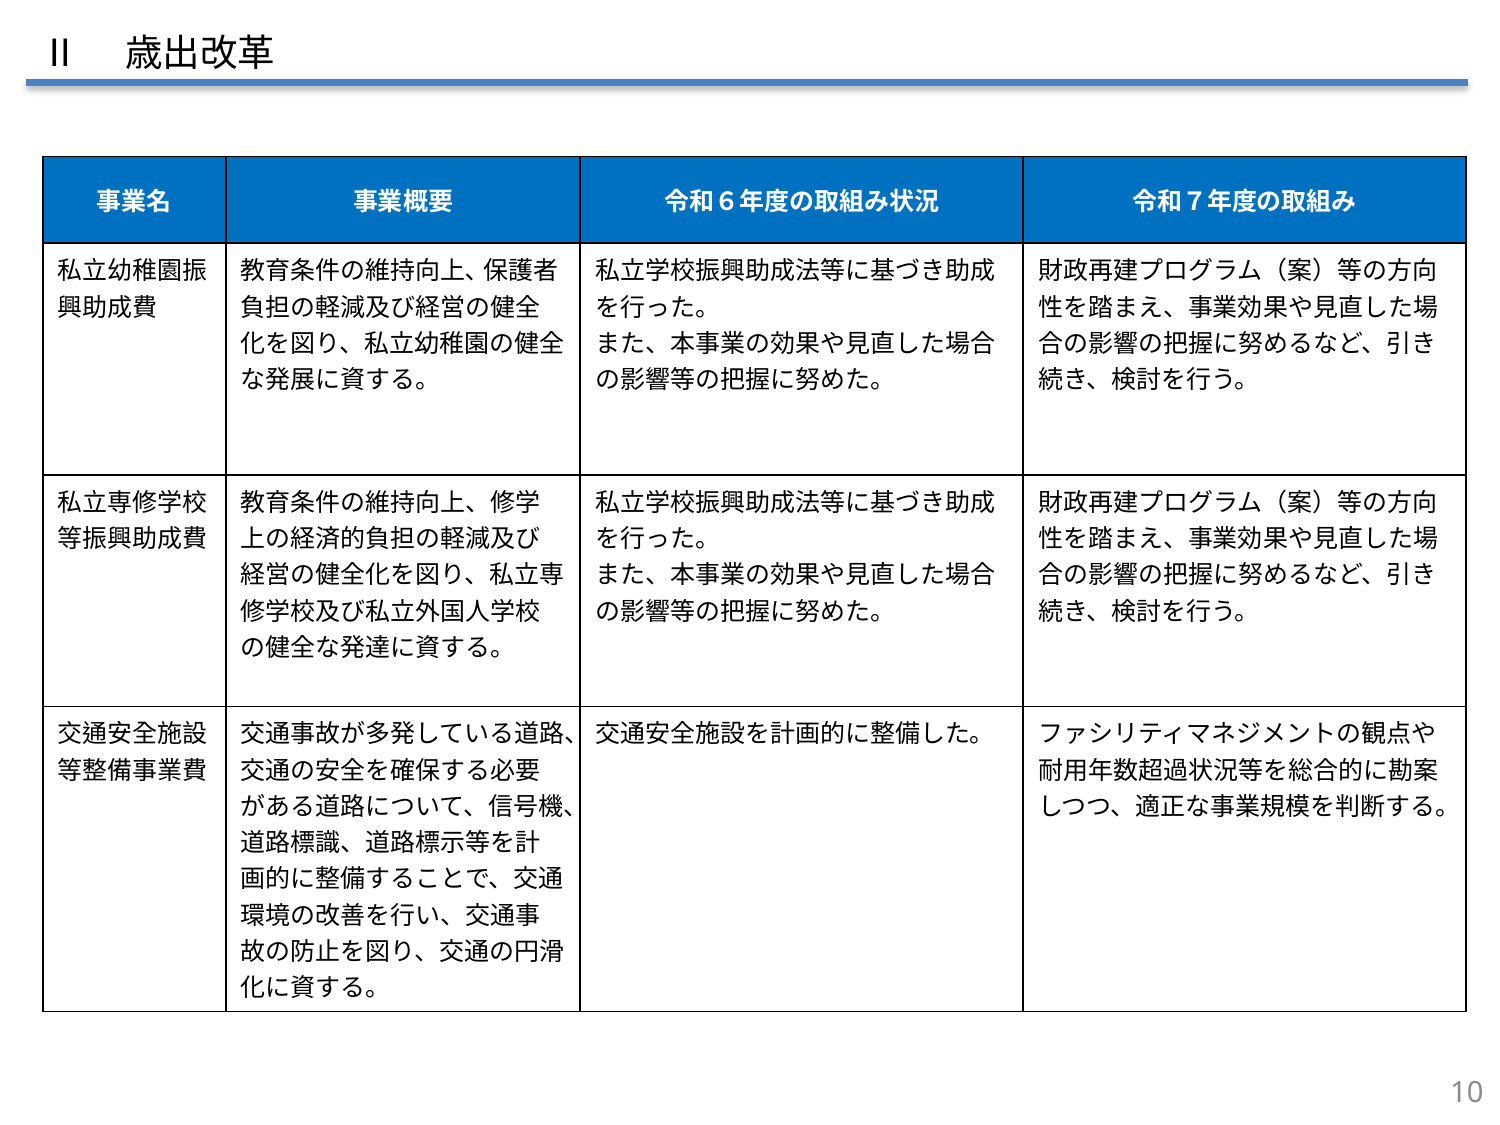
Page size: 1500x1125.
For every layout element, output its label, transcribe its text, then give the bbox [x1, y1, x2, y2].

table_header 令和６年度の取組み状況 [581, 157, 1022, 242]
table_header 事業名 [44, 157, 225, 242]
table_header 事業概要 [227, 157, 579, 242]
table_cell 私立幼稚園振興助成費 [44, 244, 225, 474]
table_cell 私立学校振興助成法等に基づき助成を行った。 また、本事業の効果や見直した場合の影響等の把握に努めた。 [581, 244, 1022, 474]
table_header 令和７年度の取組み [1024, 157, 1465, 242]
table_cell 教育条件の維持向上、修学上の経済的負担の軽減及び経営の健全化を図り、私立専修学校及び私立外国人学校の健全な発達に資する。 [227, 476, 579, 706]
table_cell 教育条件の維持向上､ 保護者負担の軽減及び経営の健全化を図り、私立幼稚園の健全な発展に資する。 [227, 244, 579, 474]
table_cell 財政再建プログラム（案）等の方向性を踏まえ、事業効果や見直した場合の影響の把握に努めるなど、引き続き、検討を行う。 [1024, 244, 1465, 474]
table_cell ファシリティマネジメントの観点や耐用年数超過状況等を総合的に勘案しつつ、適正な事業規模を判断する。 [1024, 707, 1465, 1011]
text_box Ⅱ 歳出改革 [26, 21, 1362, 82]
table_cell 私立専修学校等振興助成費 [44, 476, 225, 706]
table_cell 交通安全施設を計画的に整備した。 [581, 707, 1022, 1011]
table_cell 交通事故が多発している道路、交通の安全を確保する必要がある道路について、信号機、道路標識、道路標示等を計画的に整備することで、交通環境の改善を行い、交通事故の防止を図り、交通の円滑化に資する。 [227, 707, 579, 1011]
table_cell 私立学校振興助成法等に基づき助成を行った。 また、本事業の効果や見直した場合の影響等の把握に努めた。 [581, 476, 1022, 706]
slide_number 45 [1148, 1063, 1499, 1124]
table_cell 交通安全施設等整備事業費 [44, 707, 225, 1011]
table_cell 財政再建プログラム（案）等の方向性を踏まえ、事業効果や見直した場合の影響の把握に努めるなど、引き続き、検討を行う。 [1024, 476, 1465, 706]
